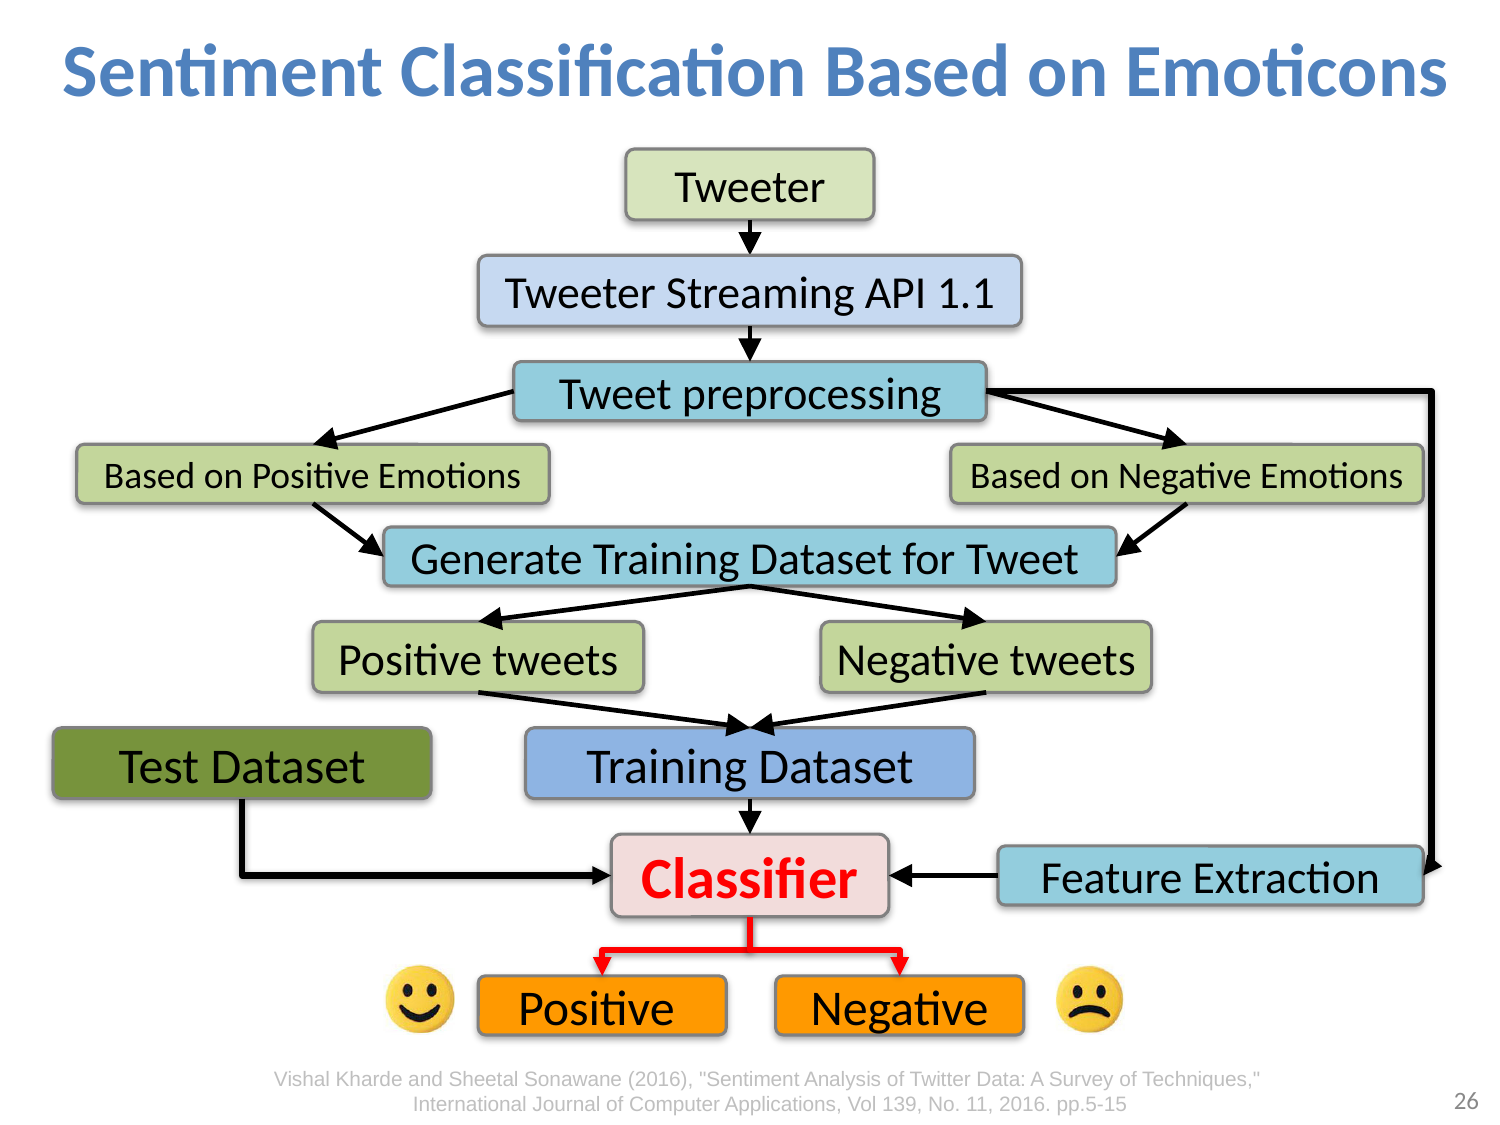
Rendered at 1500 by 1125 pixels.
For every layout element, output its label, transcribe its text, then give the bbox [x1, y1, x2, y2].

text_box Positive tweets [312, 620, 645, 694]
text_box Classifier [610, 833, 890, 918]
picture [383, 963, 455, 1036]
text_box Based on Negative Emotions [949, 443, 980, 505]
text_box Tweeter Streaming API 1.1 [477, 254, 1023, 327]
text_box Tweeter [625, 148, 875, 221]
text_box Vishal Kharde and Sheetal Sonawane (2016), "Sentiment Analysis of Twitter Data: A Survey of Techniques," International Journal of Computer Applications, Vol 139, No. 11, 2016. pp.5-15 [176, 1058, 1364, 1124]
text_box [749, 585, 980, 622]
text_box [985, 390, 1424, 876]
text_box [646, 872, 706, 1021]
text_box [749, 692, 980, 729]
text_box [795, 871, 855, 1022]
text_box Training Dataset [524, 736, 976, 800]
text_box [478, 585, 748, 622]
text_box Tweet preprocessing [512, 360, 988, 422]
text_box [387, 652, 466, 1022]
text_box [478, 692, 747, 729]
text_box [312, 503, 384, 557]
title Sentiment Classification Based on Emoticons [29, 19, 1500, 114]
text_box Generate Training Dataset for Tweet [382, 526, 980, 587]
picture [1055, 963, 1125, 1036]
text_box Based on Positive Emotions [75, 443, 550, 505]
slide_number 26 [1144, 1069, 1495, 1125]
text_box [312, 390, 514, 445]
text_box Feature Extraction [997, 881, 1425, 906]
text_box Negative [774, 975, 1025, 1036]
text_box Negative tweets [820, 630, 980, 690]
text_box Positive [477, 975, 728, 1036]
text_box Test Dataset [52, 726, 382, 800]
